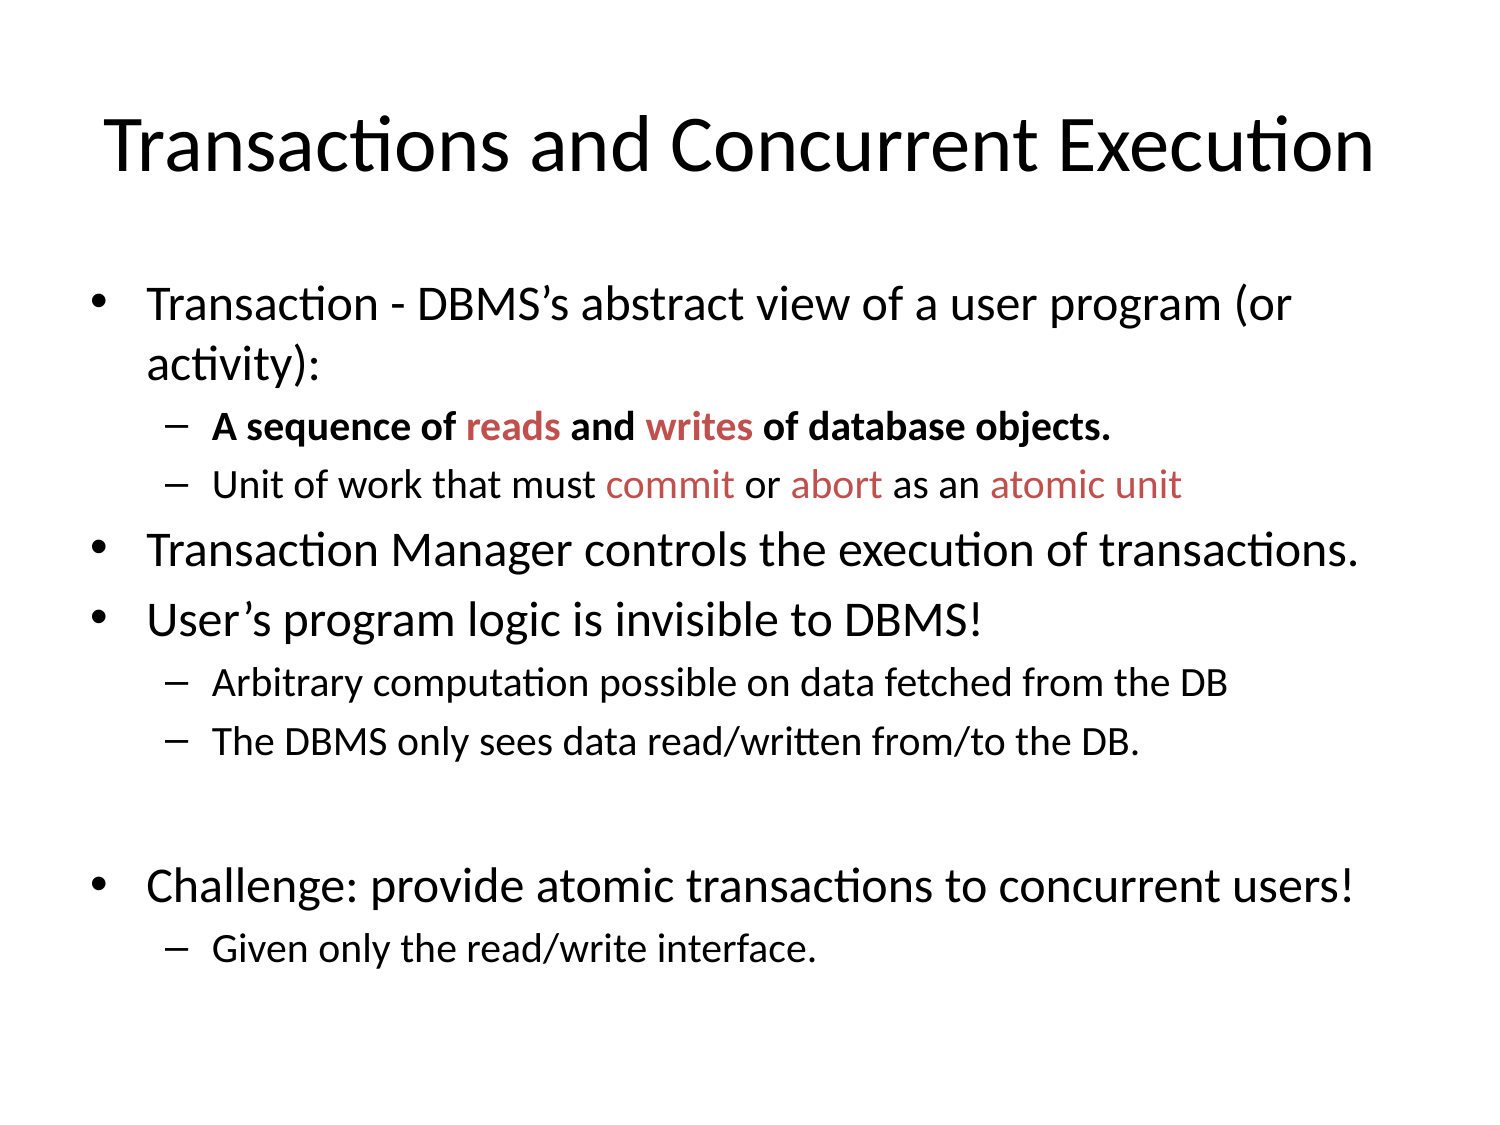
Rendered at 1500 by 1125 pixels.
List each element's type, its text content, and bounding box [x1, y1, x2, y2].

title Transactions and Concurrent Execution [75, 45, 1425, 233]
list Transaction - DBMS’s abstract view of a user program (or activity): A sequence of reads and writes of database objects. Unit of work that must commit or abort as an atomic unit Transaction Manager controls the execution of transactions. User’s program logic is invisible to DBMS! Arbitrary computation possible on data fetched from the DB The DBMS only sees data read/written from/to the DB. Challenge: provide atomic transactions to concurrent users! Given only the read/write interface. [75, 262, 1425, 1005]
